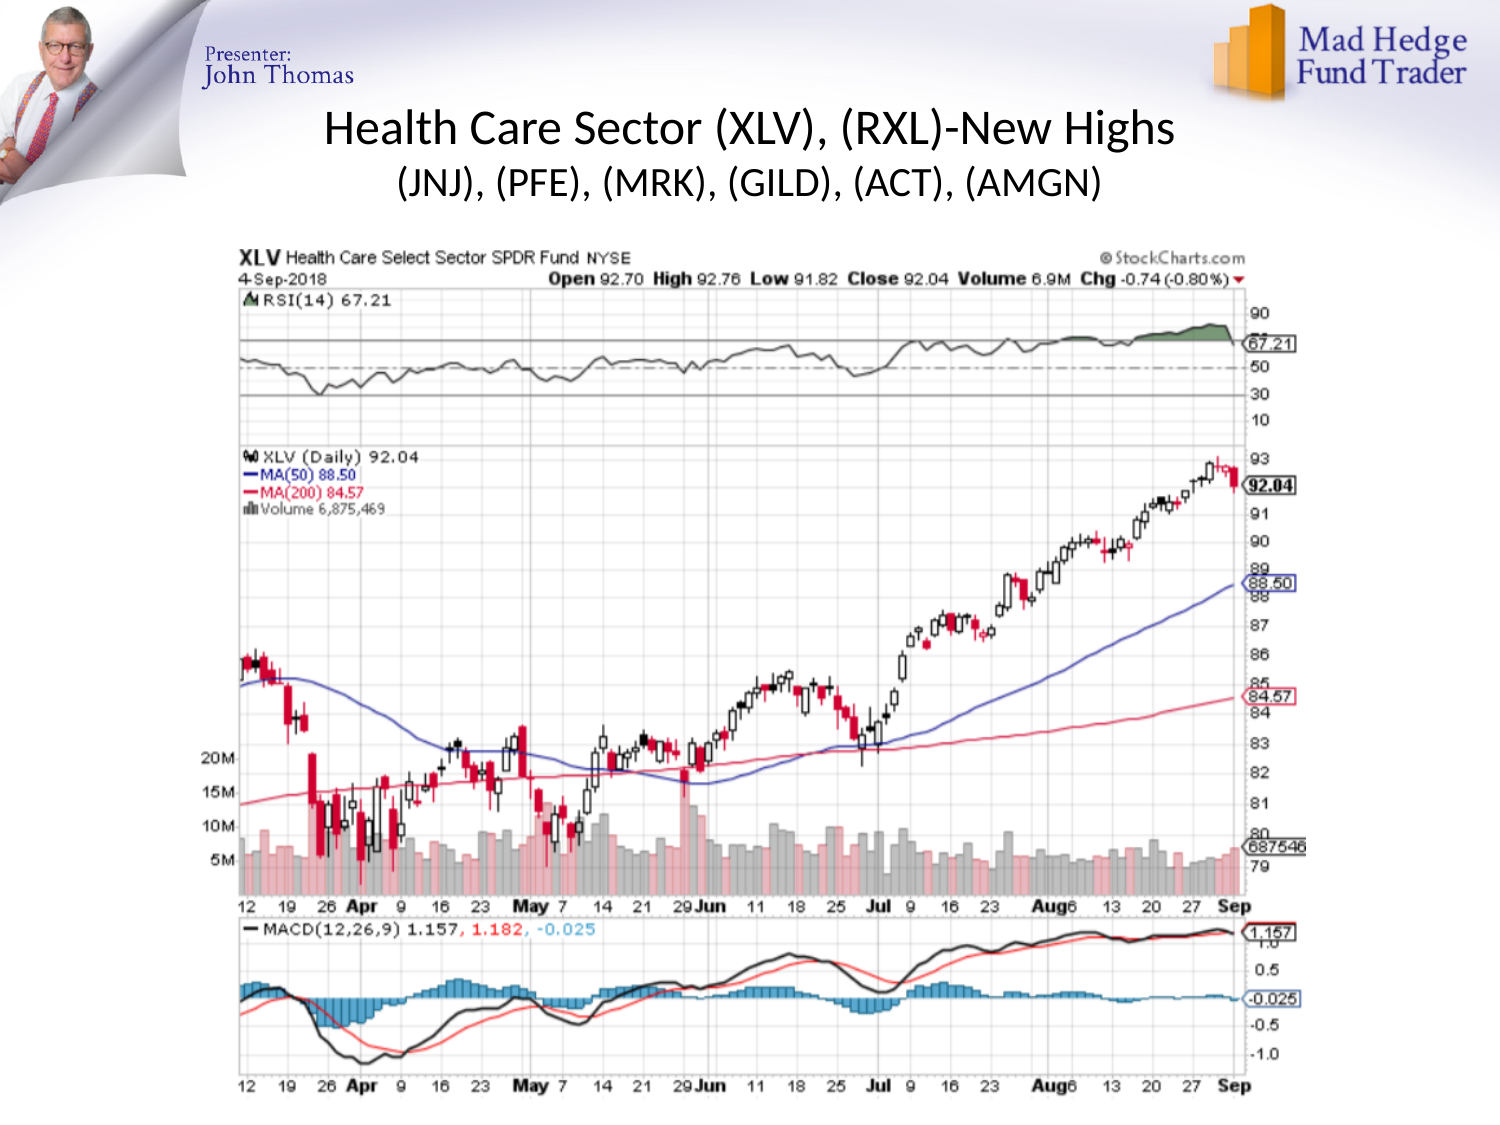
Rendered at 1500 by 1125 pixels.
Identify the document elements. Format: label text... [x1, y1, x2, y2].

picture [0, 0, 1500, 1102]
title Health Care Sector (XLV), (RXL)-New Highs (JNJ), (PFE), (MRK), (GILD), (ACT), (AMGN) [75, 99, 1425, 250]
